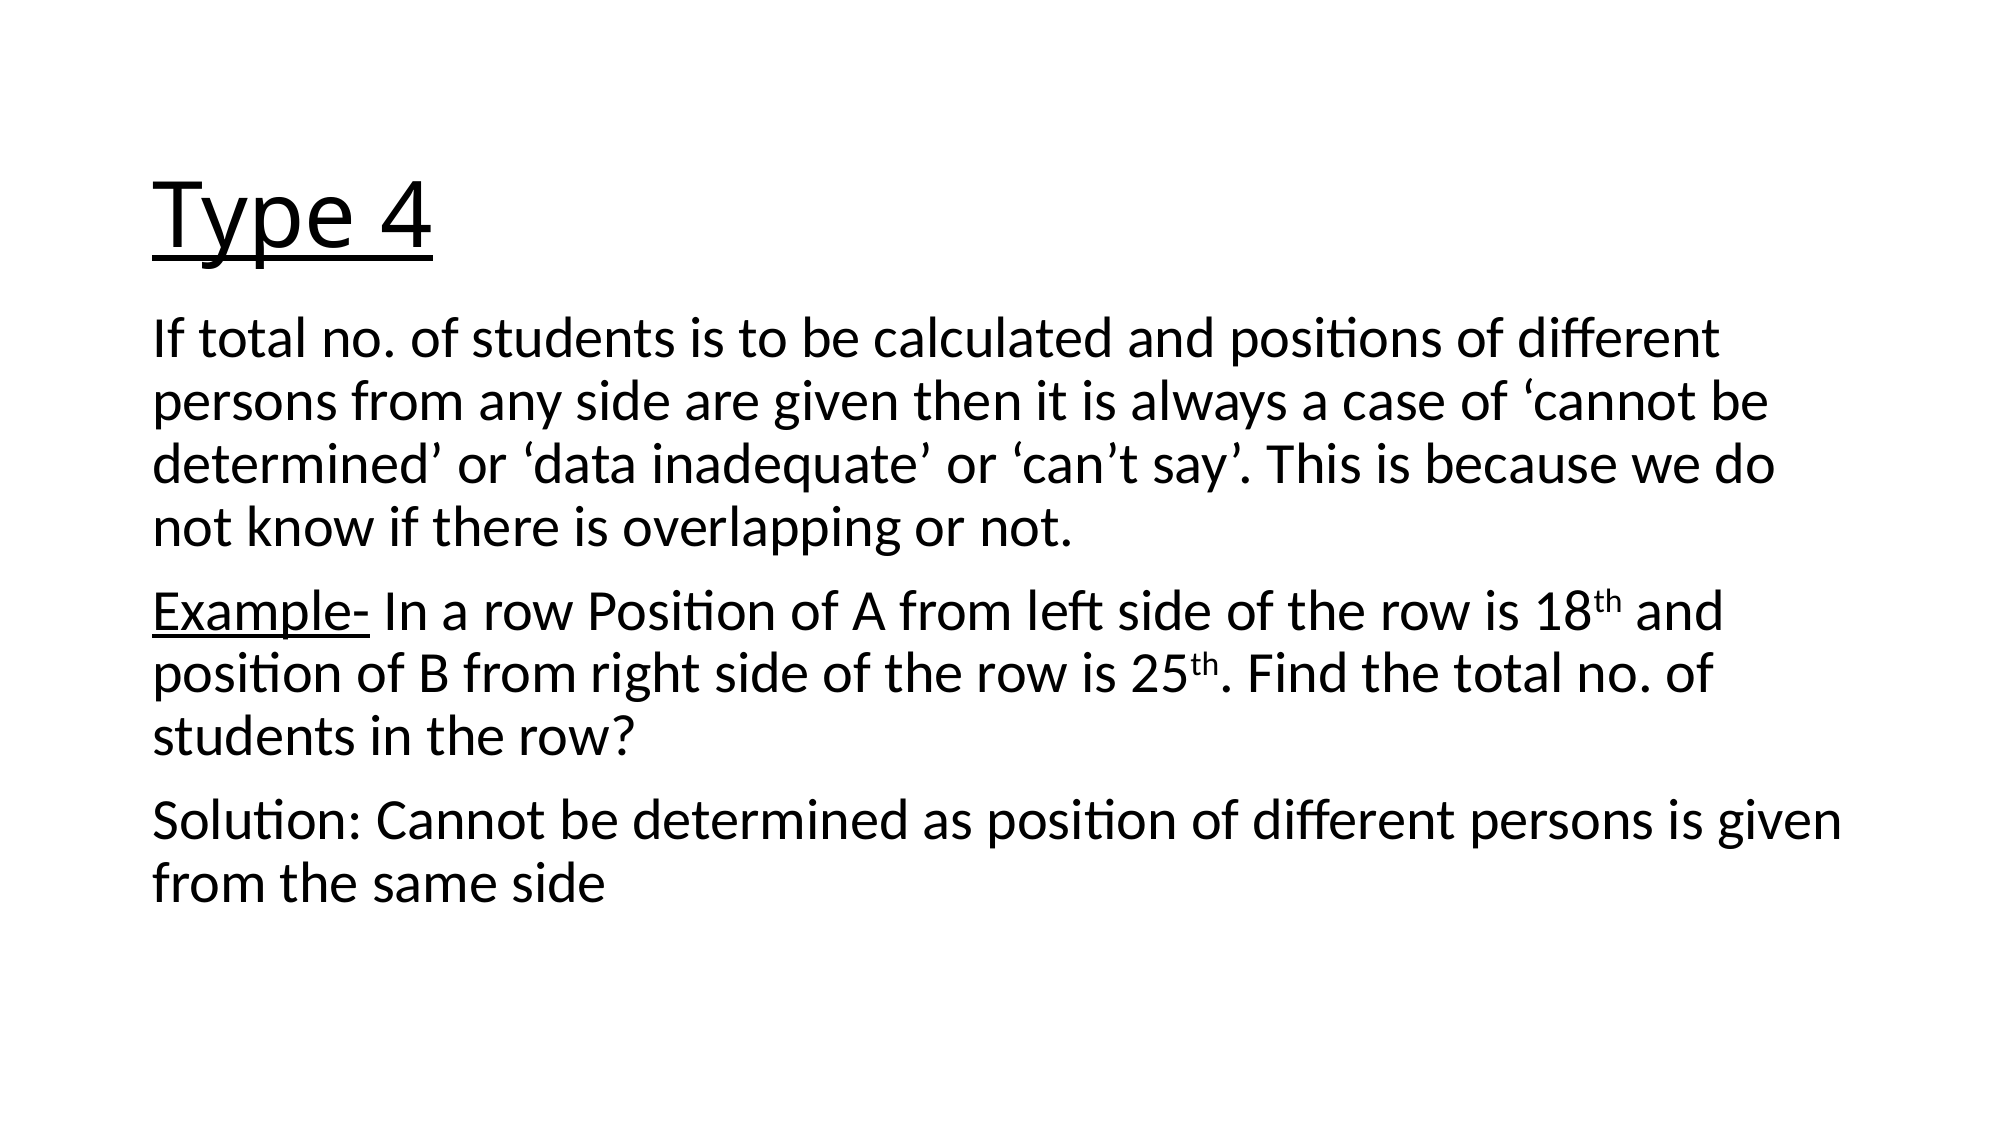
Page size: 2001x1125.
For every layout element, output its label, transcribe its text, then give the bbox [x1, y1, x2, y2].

title Type 4 [137, 59, 1863, 278]
list If total no. of students is to be calculated and positions of different persons from any side are given then it is always a case of ‘cannot be determined’ or ‘data inadequate’ or ‘can’t say’. This is because we do not know if there is overlapping or not. Example- In a row Position of A from left side of the row is 18th and position of B from right side of the row is 25th. Find the total no. of students in the row? Solution: Cannot be determined as position of different persons is given from the same side [137, 299, 1863, 1014]
